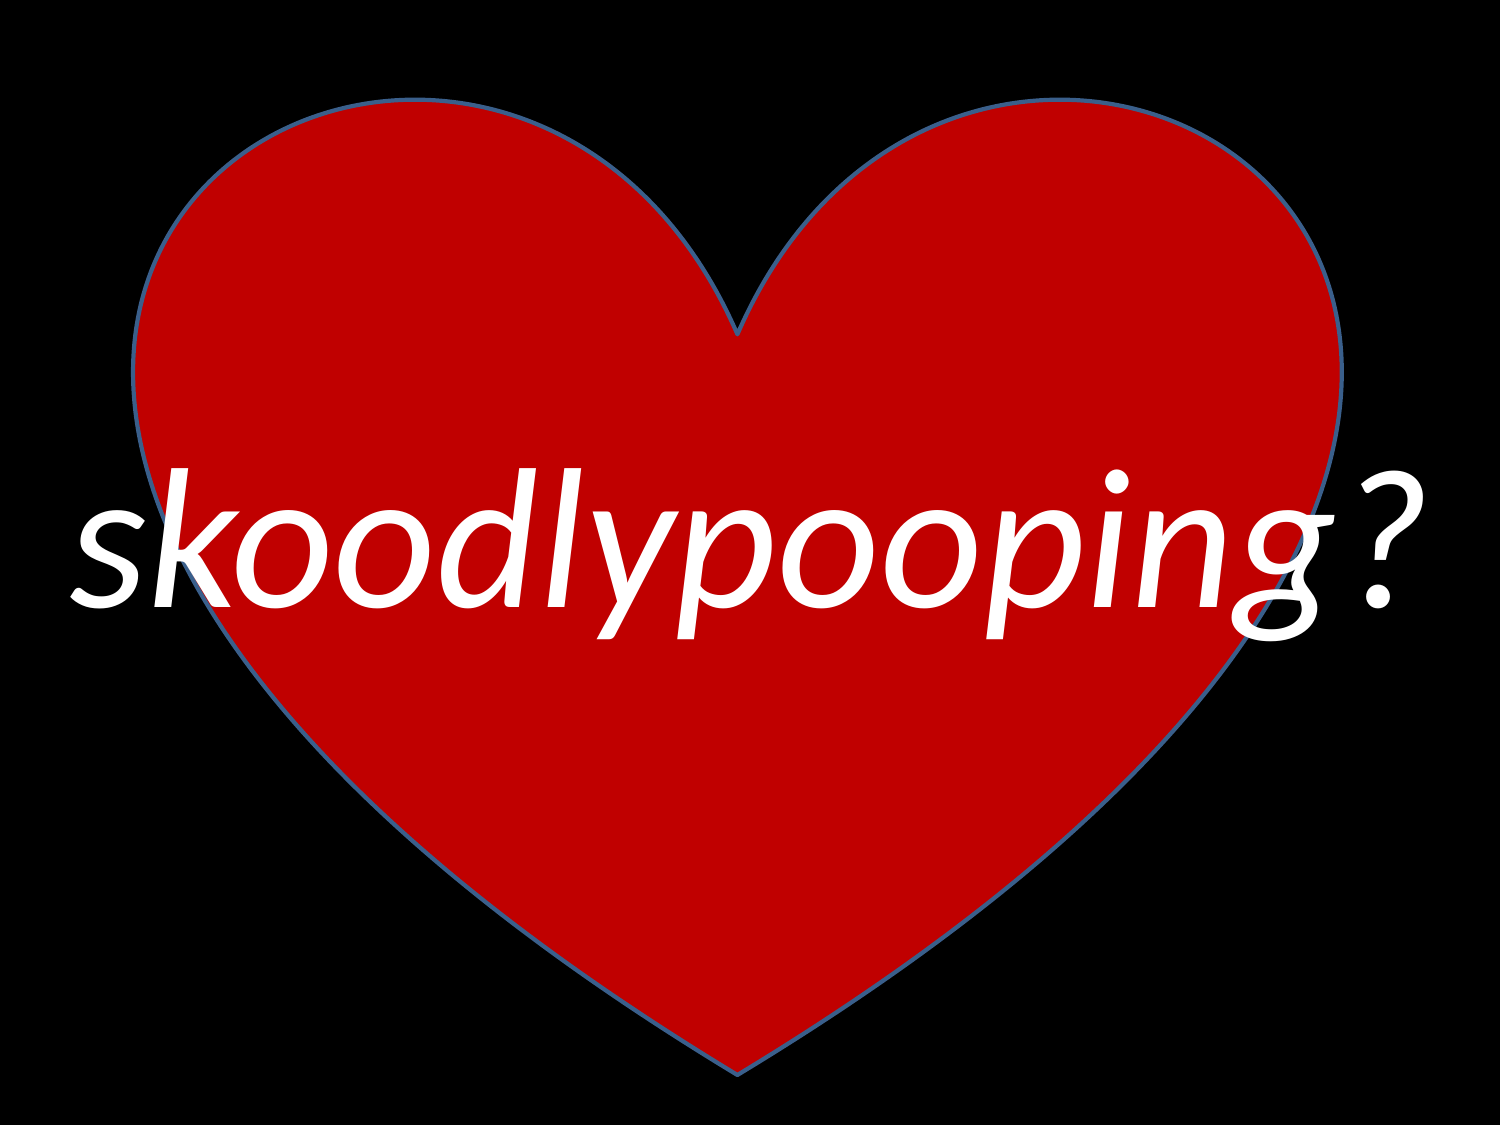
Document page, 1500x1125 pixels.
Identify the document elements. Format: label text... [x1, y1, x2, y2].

text_box [130, 97, 1344, 399]
text_box skoodlypooping? [0, 399, 1500, 655]
text_box [238, 655, 1237, 1077]
